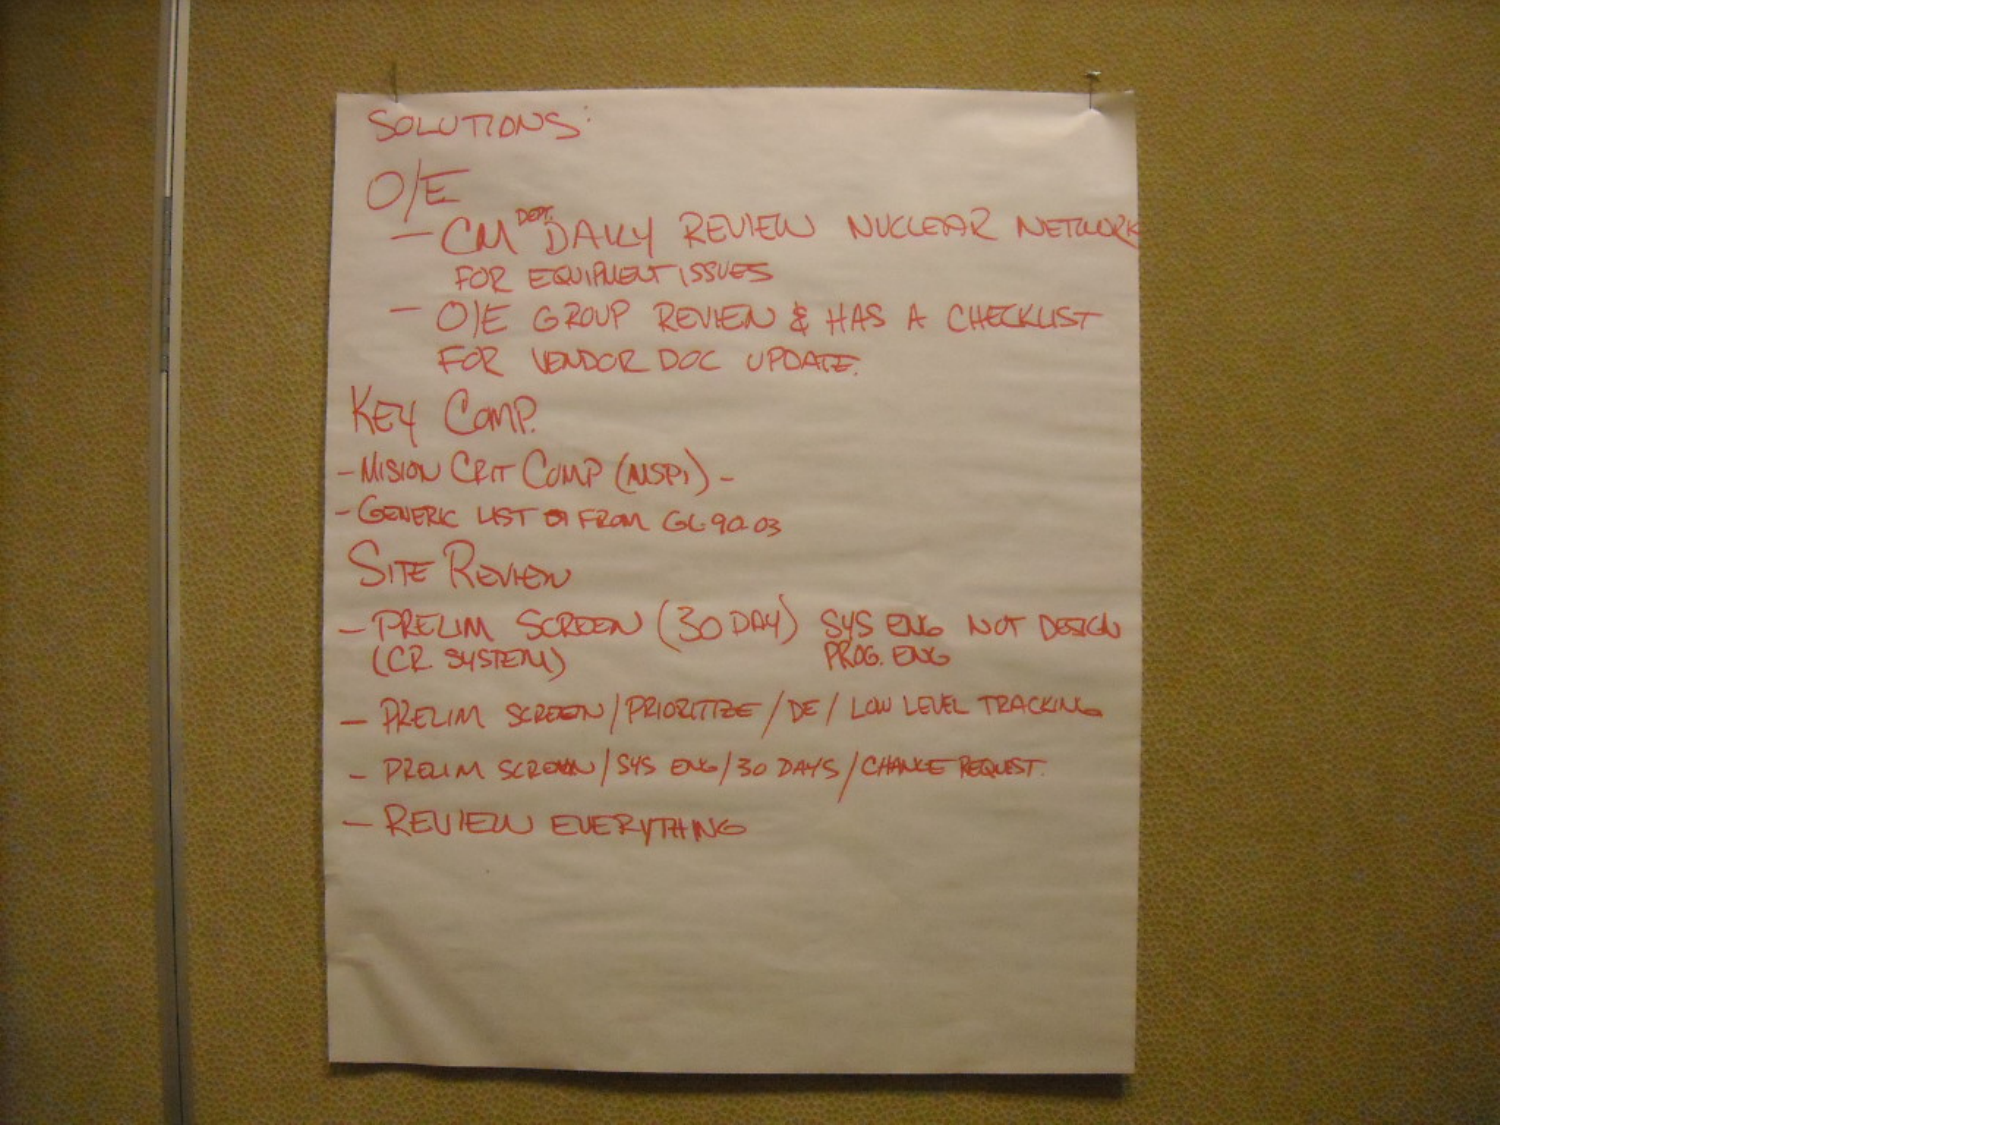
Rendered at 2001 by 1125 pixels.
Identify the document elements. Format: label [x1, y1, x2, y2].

list [0, 0, 1500, 1125]
